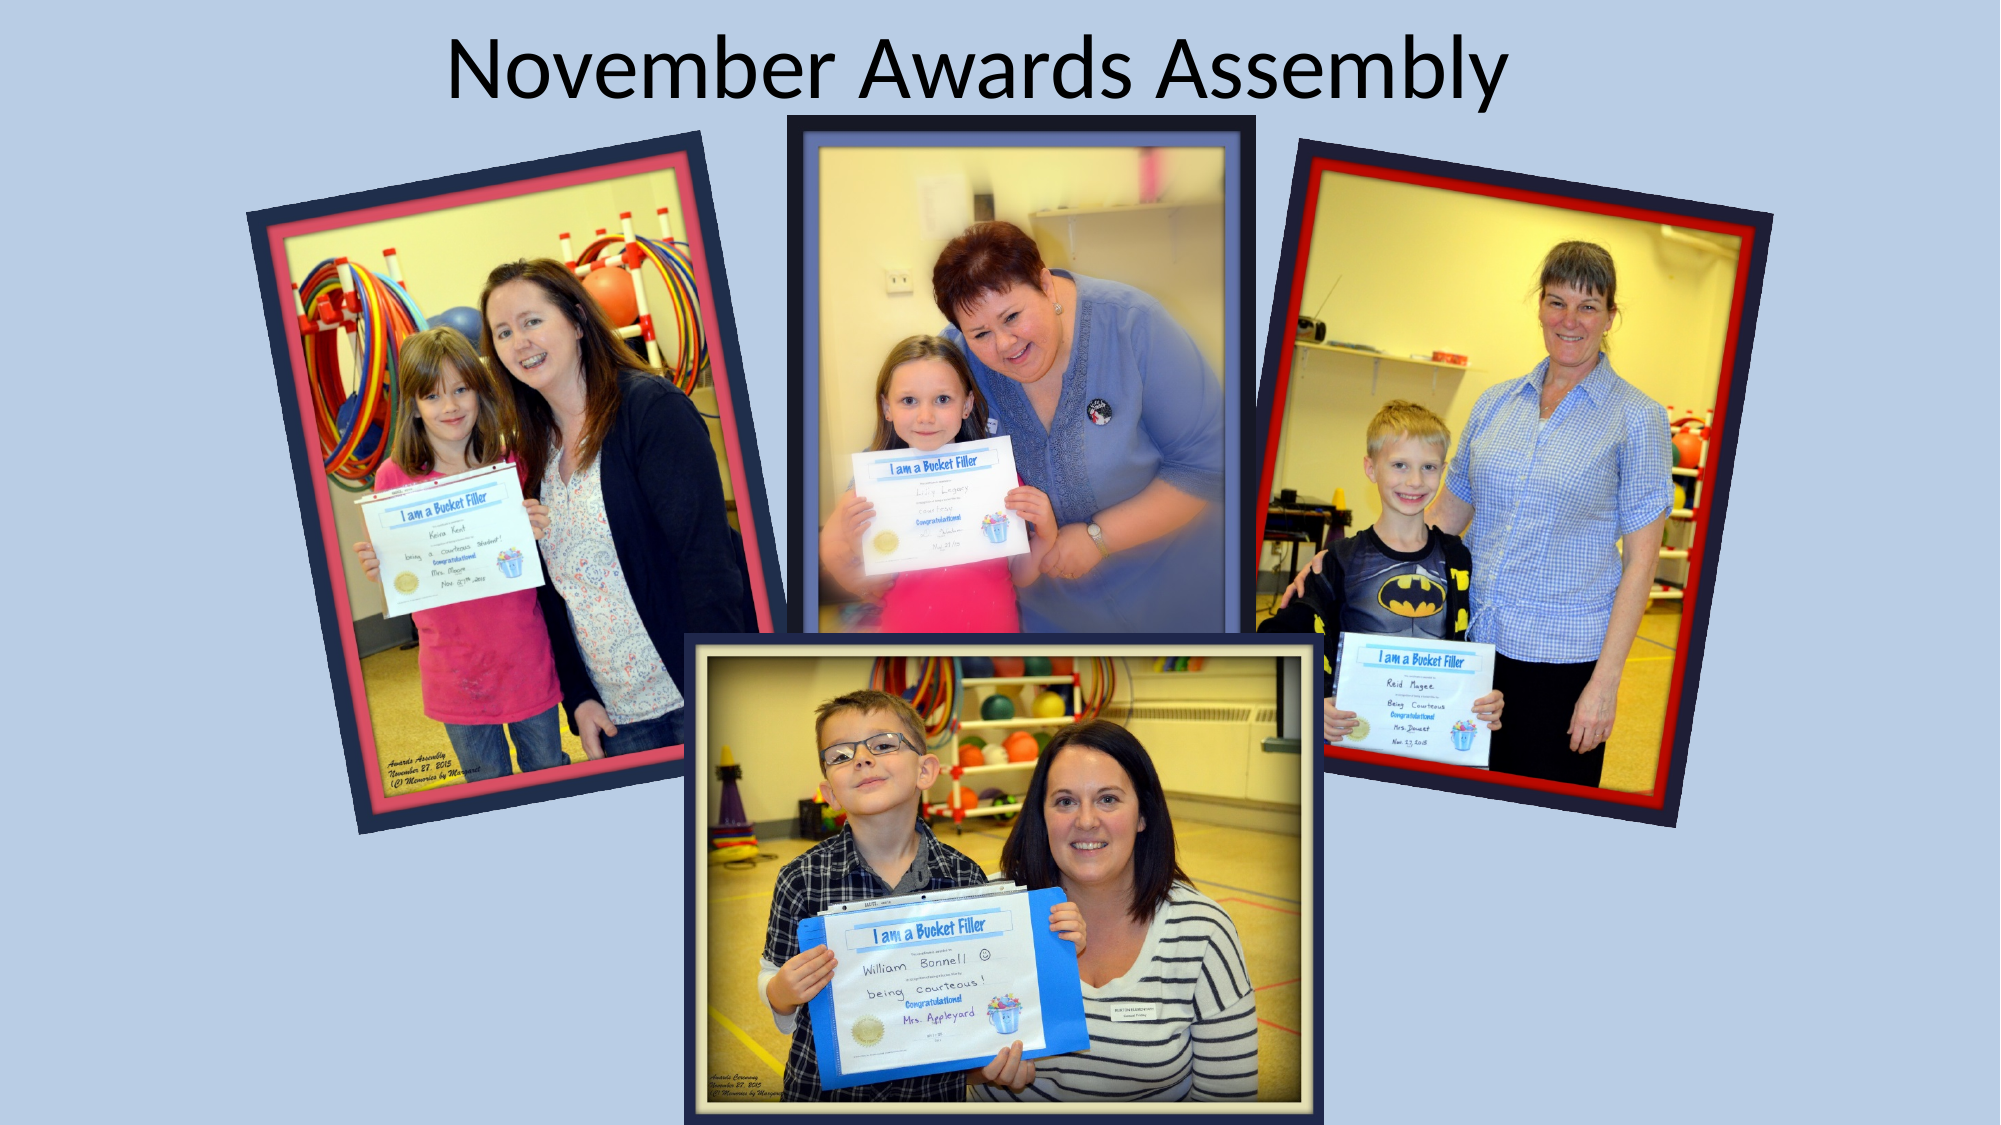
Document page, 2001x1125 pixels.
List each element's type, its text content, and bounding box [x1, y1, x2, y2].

title November Awards Assembly [303, 0, 1654, 138]
picture [684, 115, 1773, 1125]
picture [512, 131, 706, 165]
picture [246, 204, 297, 489]
picture [353, 799, 553, 834]
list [297, 165, 760, 799]
